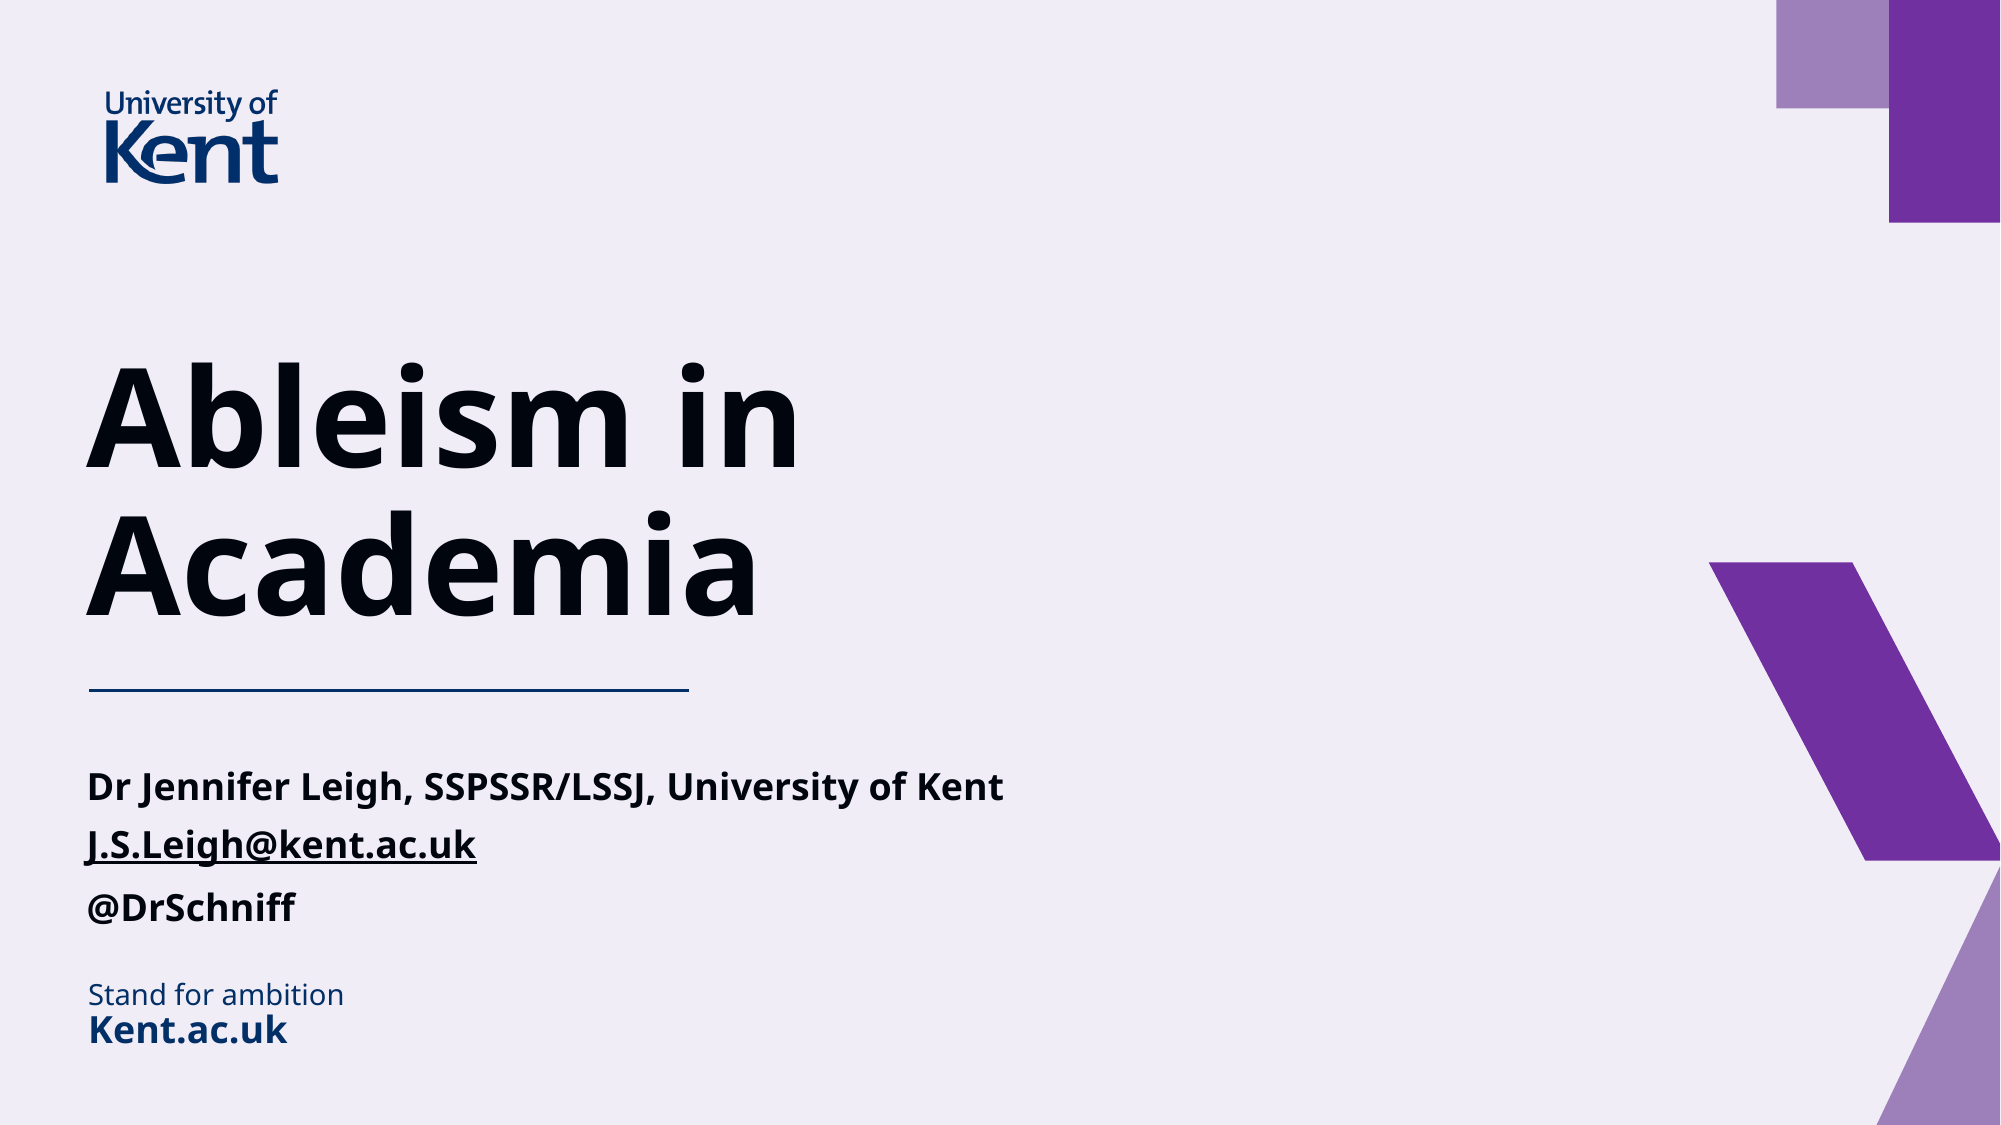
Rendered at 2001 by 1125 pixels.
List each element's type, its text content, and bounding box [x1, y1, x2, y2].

title Ableism in Academia [71, 340, 845, 693]
list Dr Jennifer Leigh, SSPSSR/LSSJ, University of Kent J.S.Leigh@kent.ac.uk @DrSchniff [71, 755, 1052, 879]
